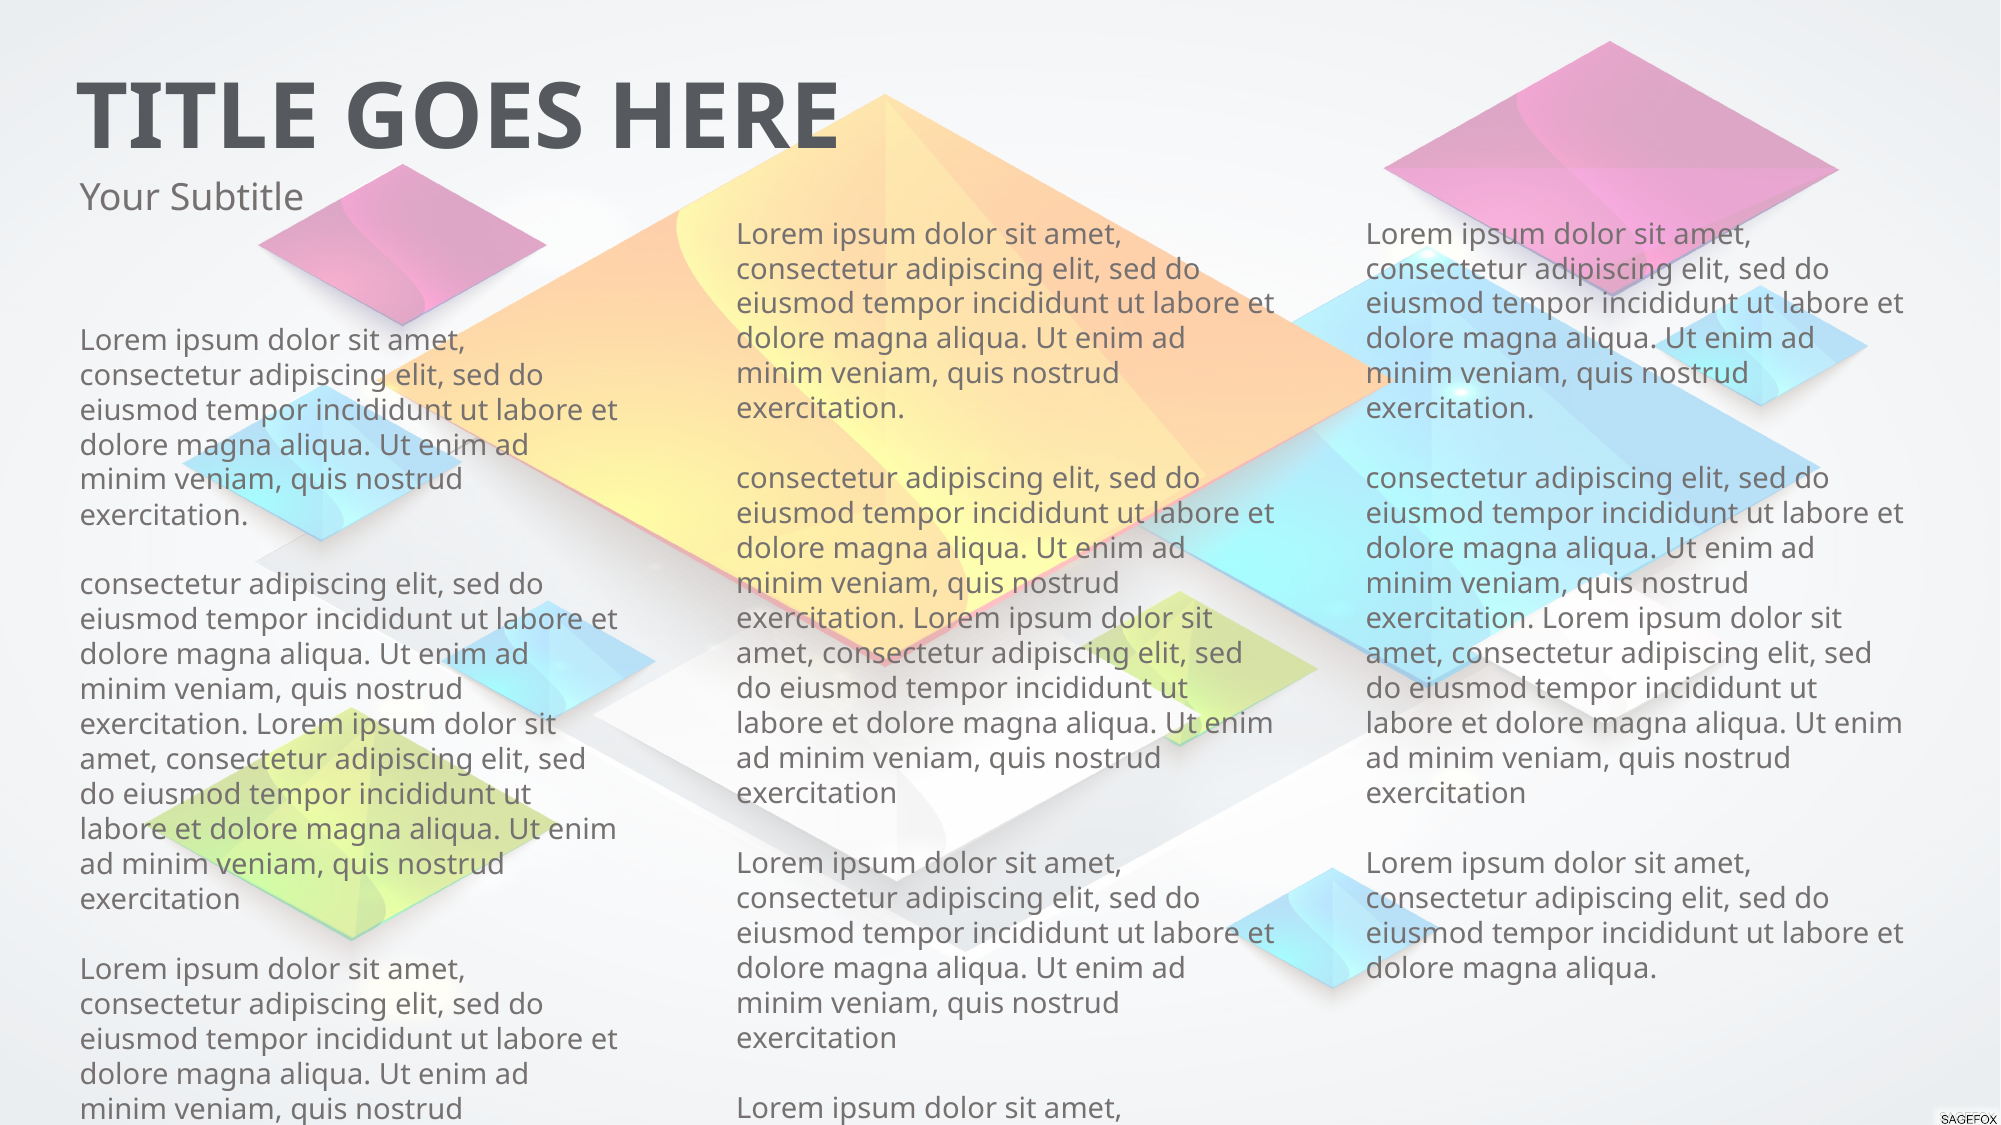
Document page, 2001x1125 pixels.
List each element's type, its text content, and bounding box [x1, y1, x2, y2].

picture [1938, 1114, 1999, 1125]
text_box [60, 49, 1020, 227]
text_box Lorem ipsum dolor sit amet, consectetur adipiscing elit, sed do eiusmod tempor incididunt ut labore et dolore magna aliqua. Ut enim ad minim veniam, quis nostrud exercitation. consectetur adipiscing elit, sed do eiusmod tempor incididunt ut labore et dolore magna aliqua. Ut enim ad minim veniam, quis nostrud exercitation. Lorem ipsum dolor sit amet, consectetur adipiscing elit, sed do eiusmod tempor incididunt ut labore et dolore magna aliqua. Ut enim ad minim veniam, quis nostrud exercitation Lorem ipsum dolor sit amet, consectetur adipiscing elit, sed do eiusmod tempor incididunt ut labore et dolore magna aliqua. Ut enim ad minim veniam, quis nostrud exercitation Lorem ipsum dolor sit amet, consectetur adipiscing elit, sed do eiusmod. [721, 207, 1292, 1125]
text_box Lorem ipsum dolor sit amet, consectetur adipiscing elit, sed do eiusmod tempor incididunt ut labore et dolore magna aliqua. Ut enim ad minim veniam, quis nostrud exercitation. consectetur adipiscing elit, sed do eiusmod tempor incididunt ut labore et dolore magna aliqua. Ut enim ad minim veniam, quis nostrud exercitation. Lorem ipsum dolor sit amet, consectetur adipiscing elit, sed do eiusmod tempor incididunt ut labore et dolore magna aliqua. Ut enim ad minim veniam, quis nostrud exercitation Lorem ipsum dolor sit amet, consectetur adipiscing elit, sed do eiusmod tempor incididunt ut labore et dolore magna aliqua. [1350, 207, 1921, 992]
text_box Lorem ipsum dolor sit amet, consectetur adipiscing elit, sed do eiusmod tempor incididunt ut labore et dolore magna aliqua. Ut enim ad minim veniam, quis nostrud exercitation. consectetur adipiscing elit, sed do eiusmod tempor incididunt ut labore et dolore magna aliqua. Ut enim ad minim veniam, quis nostrud exercitation. Lorem ipsum dolor sit amet, consectetur adipiscing elit, sed do eiusmod tempor incididunt ut labore et dolore magna aliqua. Ut enim ad minim veniam, quis nostrud exercitation Lorem ipsum dolor sit amet, consectetur adipiscing elit, sed do eiusmod tempor incididunt ut labore et dolore magna aliqua. Ut enim ad minim veniam, quis nostrud exercitation. [64, 313, 635, 1125]
